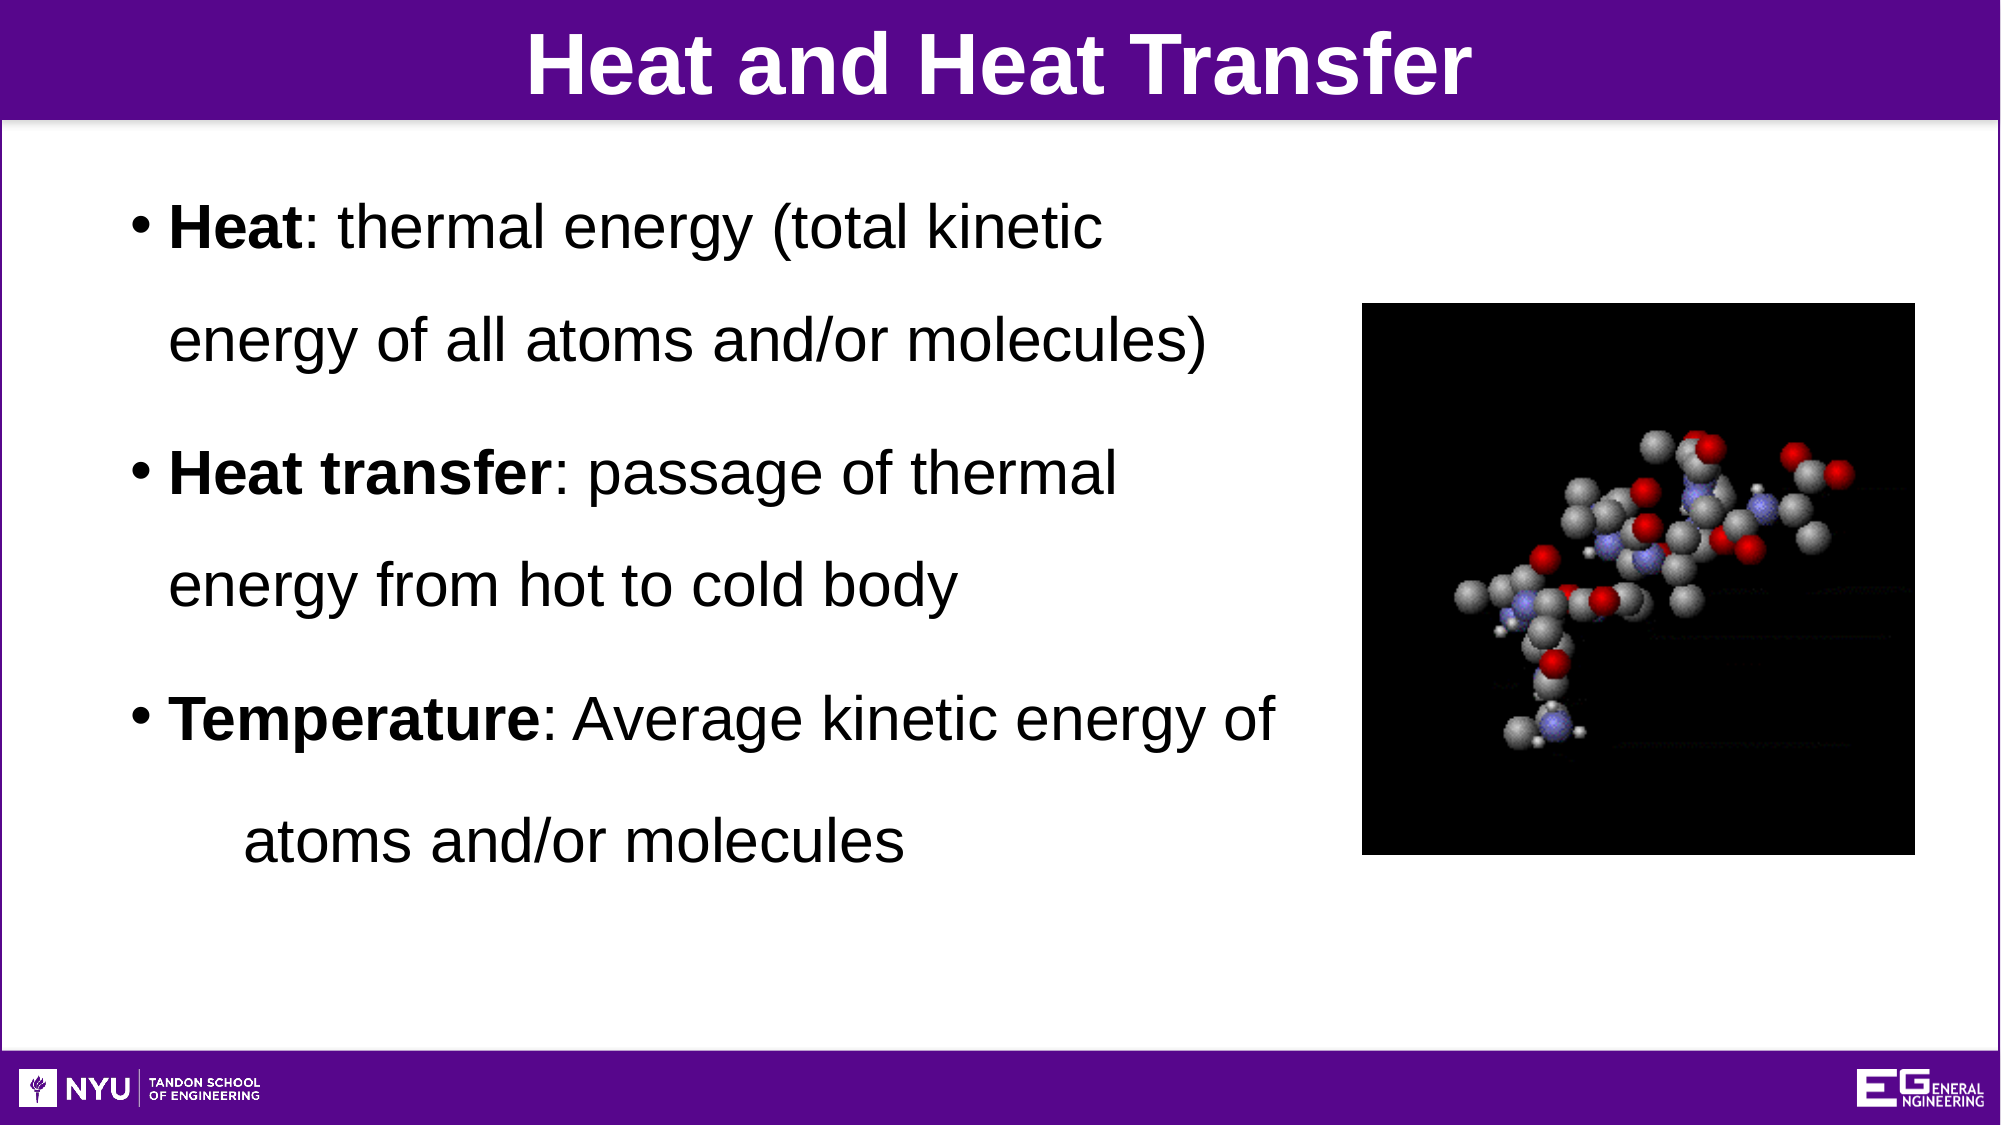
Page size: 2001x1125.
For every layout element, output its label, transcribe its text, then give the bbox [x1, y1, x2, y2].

list Heat and Heat Transfer [0, 0, 2000, 120]
picture [1856, 1069, 1984, 1107]
picture [19, 1069, 260, 1107]
picture [1362, 303, 1915, 856]
list Heat: thermal energy (total kinetic energy of all atoms and/or molecules) Heat transfer: passage of thermal energy from hot to cold body Temperature: Average kinetic energy of atoms and/or molecules [40, 141, 1318, 1018]
